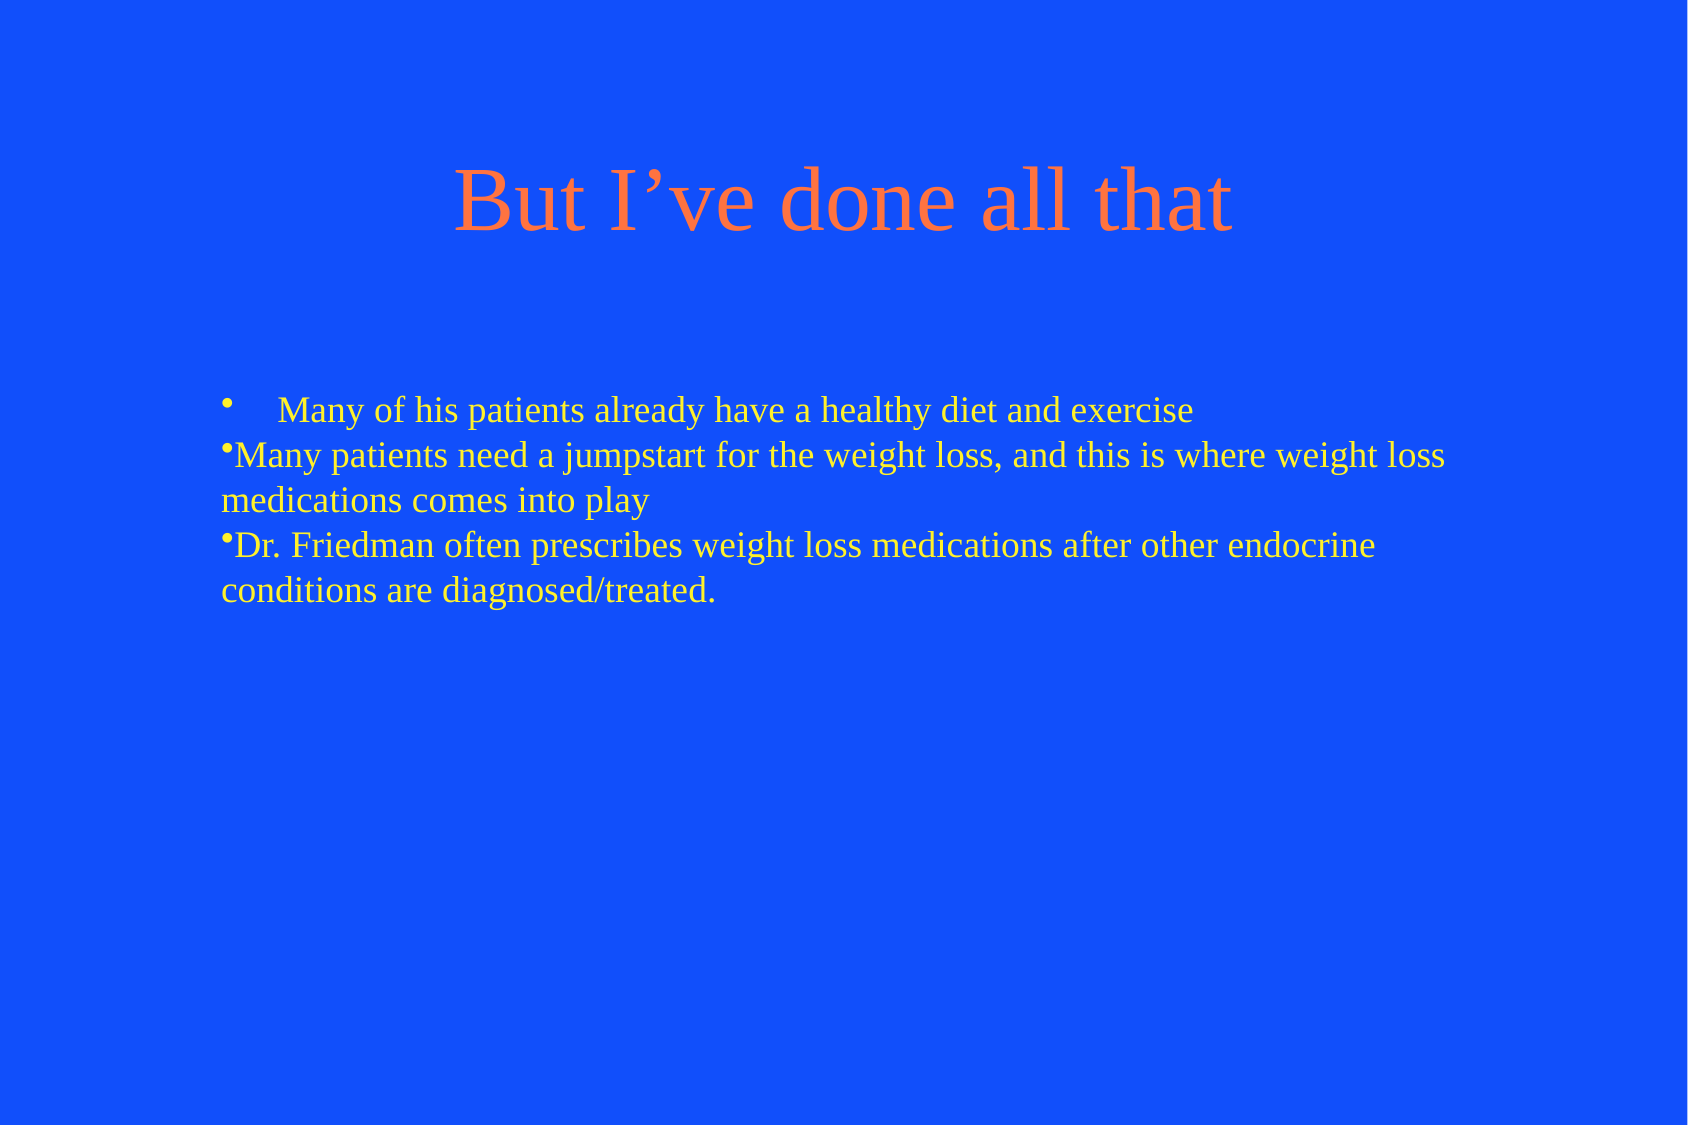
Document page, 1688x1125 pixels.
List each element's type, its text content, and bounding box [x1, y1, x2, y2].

list Many of his patients already have a healthy diet and exercise Many patients need a jumpstart for the weight loss, and this is where weight loss medications comes into play Dr. Friedman often prescribes weight loss medications after other endocrine conditions are diagnosed/treated. [206, 324, 1482, 1000]
title But I’ve done all that [206, 99, 1482, 288]
